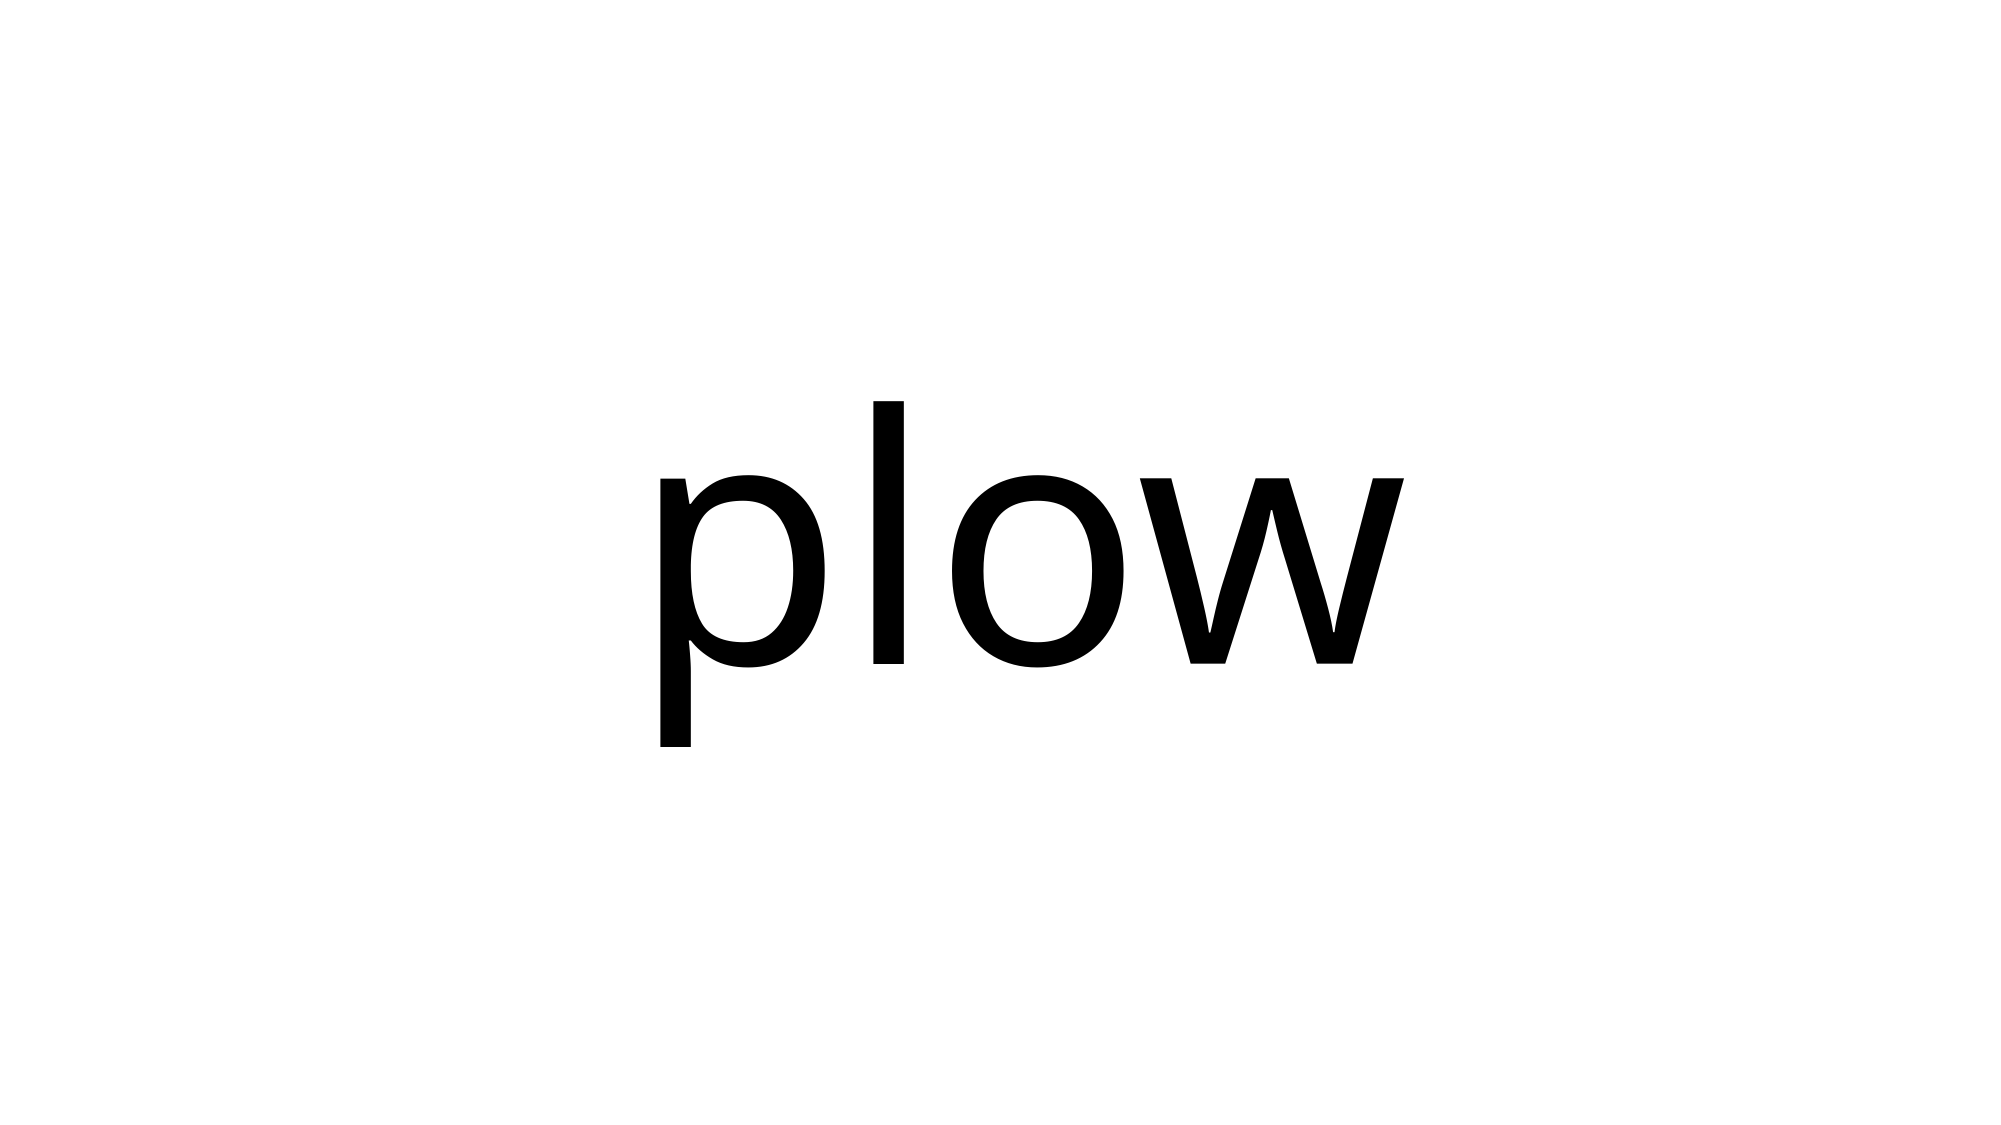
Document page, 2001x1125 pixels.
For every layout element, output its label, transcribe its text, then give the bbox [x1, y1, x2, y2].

text_box plow [157, 443, 1883, 662]
